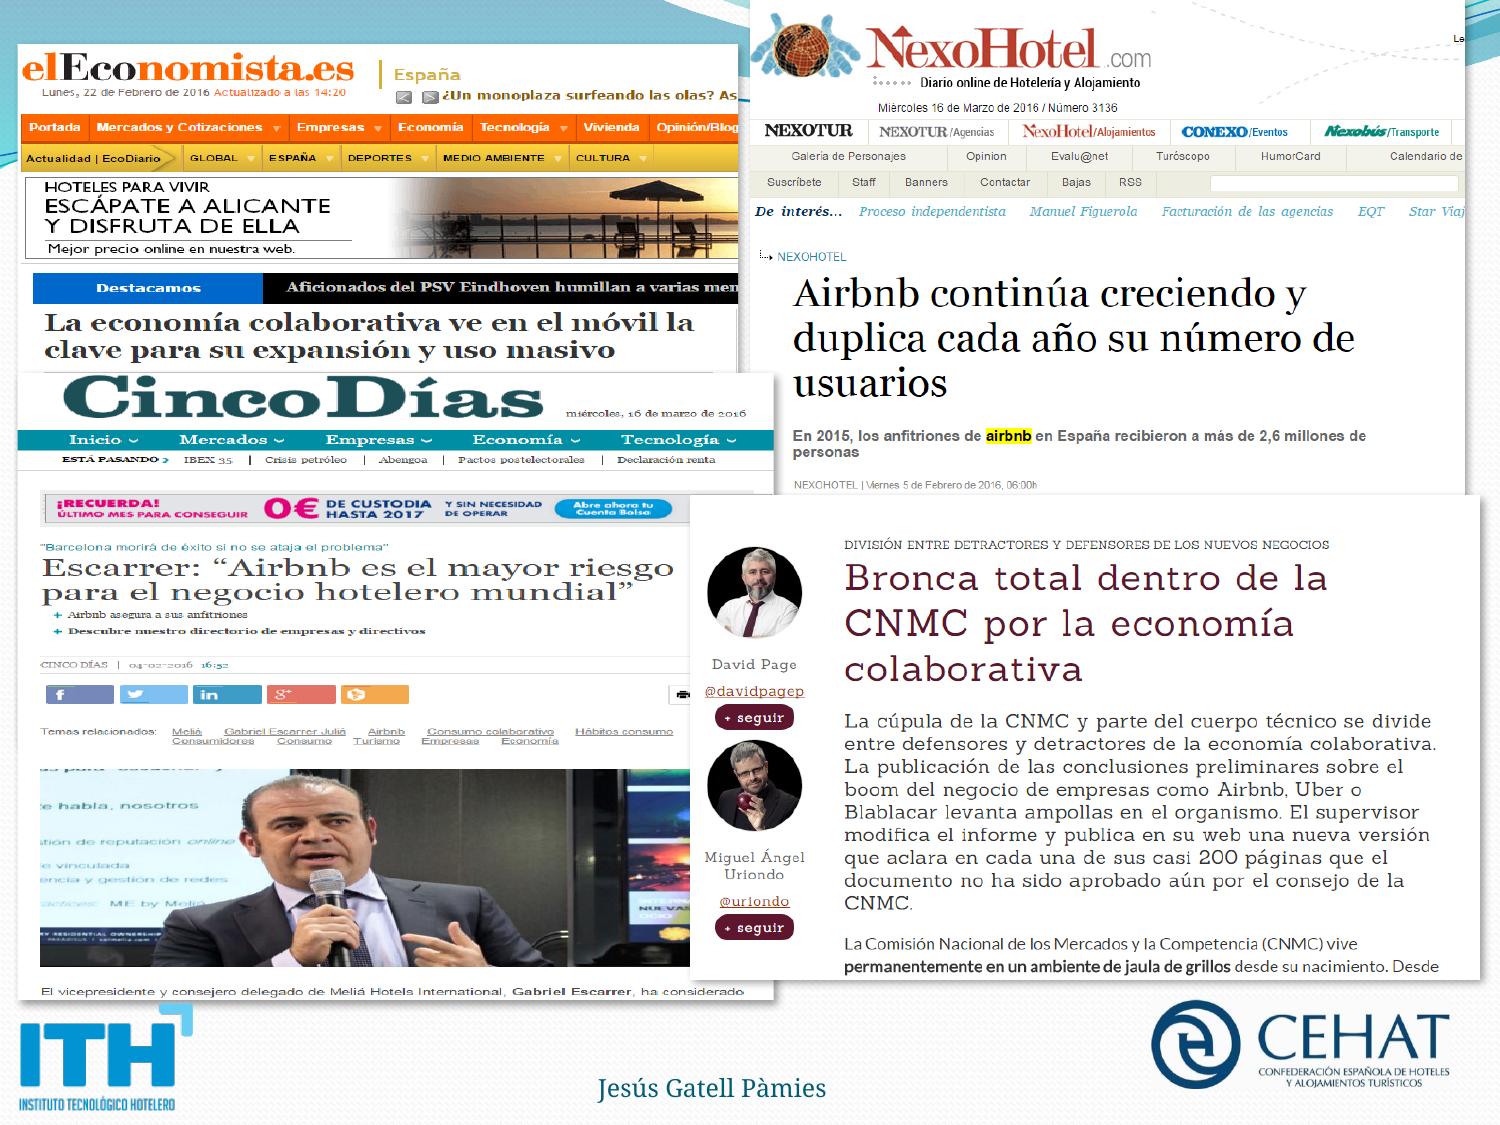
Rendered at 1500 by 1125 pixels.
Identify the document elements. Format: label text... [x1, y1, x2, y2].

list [17, 43, 739, 373]
picture [17, 0, 1480, 1115]
footer Jesús Gatell Pàmies [437, 1042, 988, 1103]
picture [1151, 999, 1450, 1089]
